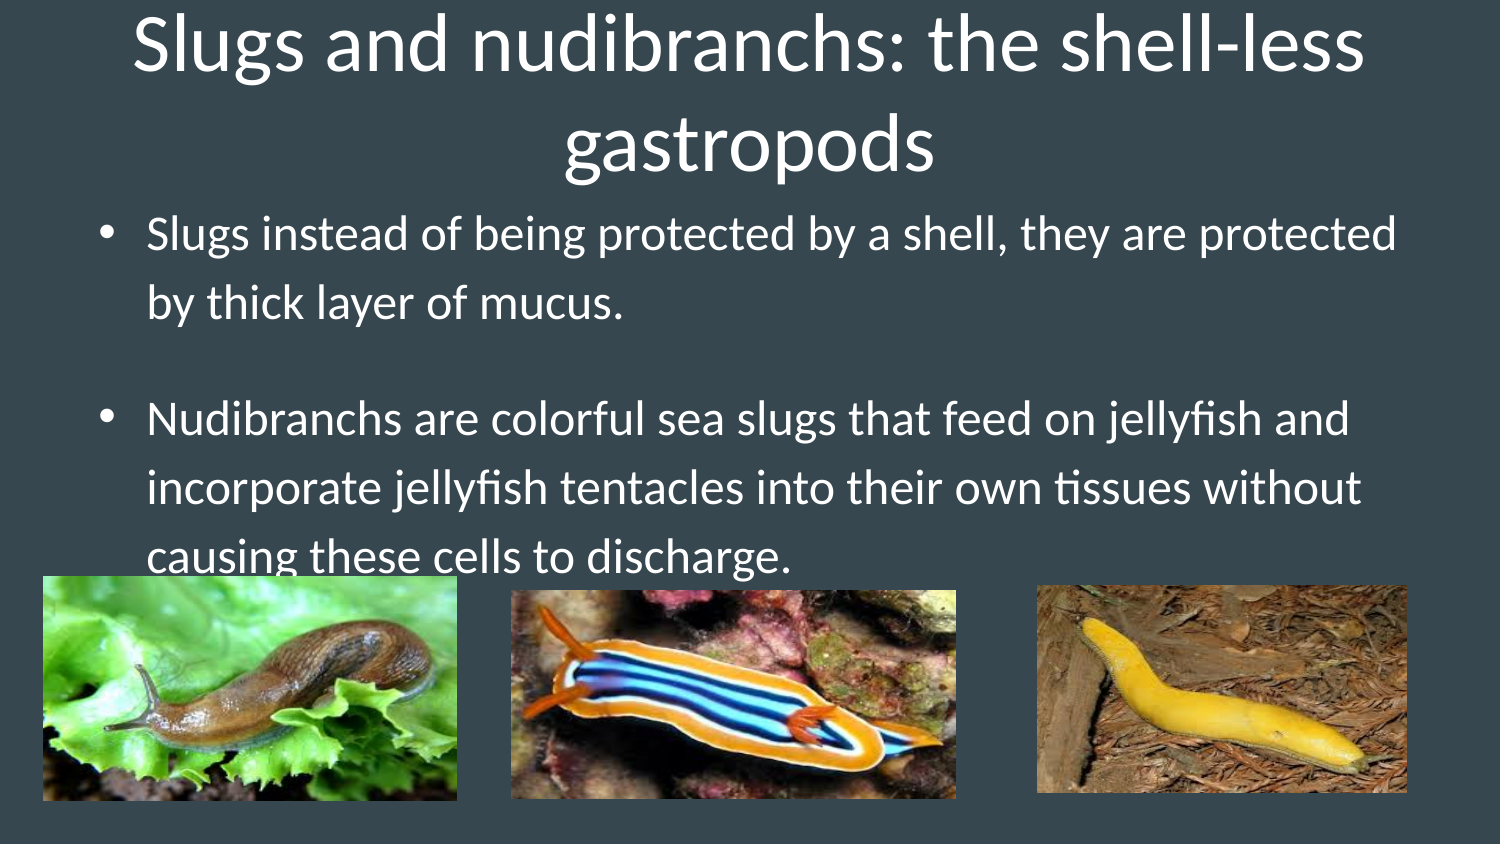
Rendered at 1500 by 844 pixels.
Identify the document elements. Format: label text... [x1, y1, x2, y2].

picture [511, 590, 956, 799]
picture [1037, 584, 1407, 793]
list Slugs instead of being protected by a shell, they are protected by thick layer of mucus. Nudibranchs are colorful sea slugs that feed on jellyfish and incorporate jellyfish tentacles into their own tissues without causing these cells to discharge. [75, 184, 1425, 701]
title Slugs and nudibranchs: the shell-less gastropods [75, 17, 1425, 159]
picture [43, 576, 457, 801]
